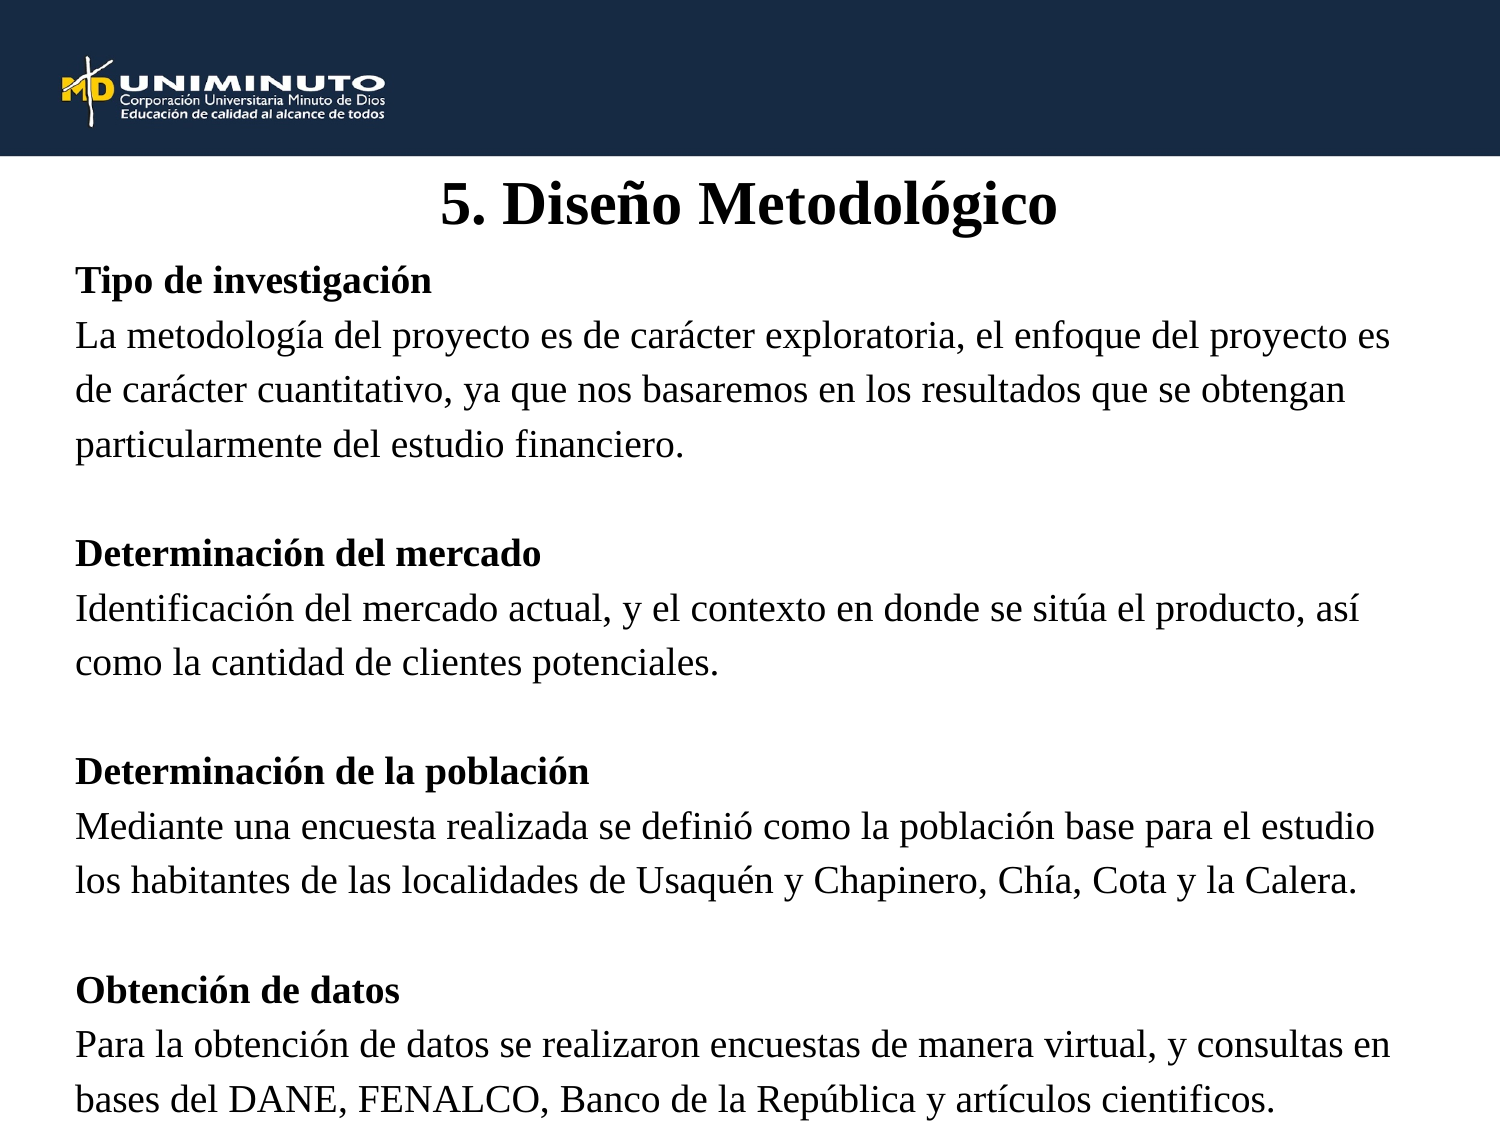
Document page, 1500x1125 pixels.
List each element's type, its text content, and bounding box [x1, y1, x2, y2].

text_box Tipo de investigación La metodología del proyecto es de carácter exploratoria, el enfoque del proyecto es de carácter cuantitativo, ya que nos basaremos en los resultados que se obtengan particularmente del estudio financiero. Determinación del mercado Identificación del mercado actual, y el contexto en donde se sitúa el producto, así como la cantidad de clientes potenciales. Determinación de la población Mediante una encuesta realizada se definió como la población base para el estudio los habitantes de las localidades de Usaquén y Chapinero, Chía, Cota y la Calera. Obtención de datos Para la obtención de datos se realizaron encuestas de manera virtual, y consultas en bases del DANE, FENALCO, Banco de la República y artículos cientificos. [59, 242, 1441, 1125]
picture [0, 0, 1500, 1125]
text_box 5. Diseño Metodológico [112, 131, 1388, 242]
